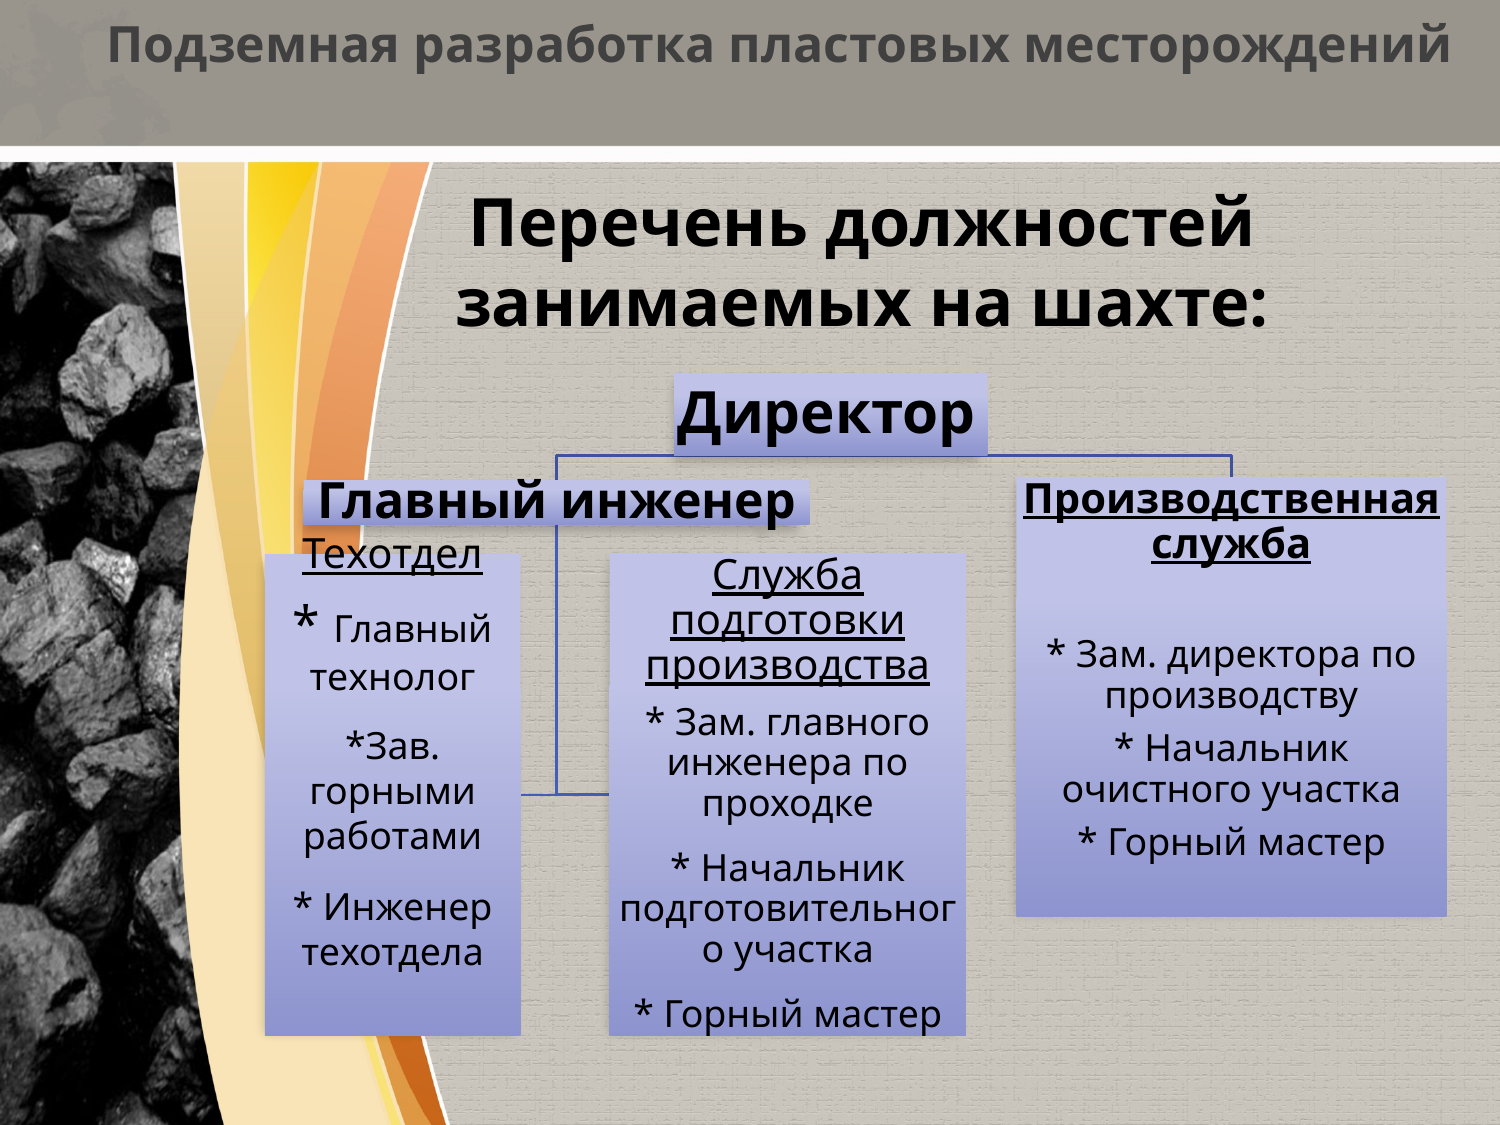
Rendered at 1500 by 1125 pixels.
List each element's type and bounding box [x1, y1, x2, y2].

text_box [100, 373, 1448, 1095]
picture [0, 0, 1500, 1125]
